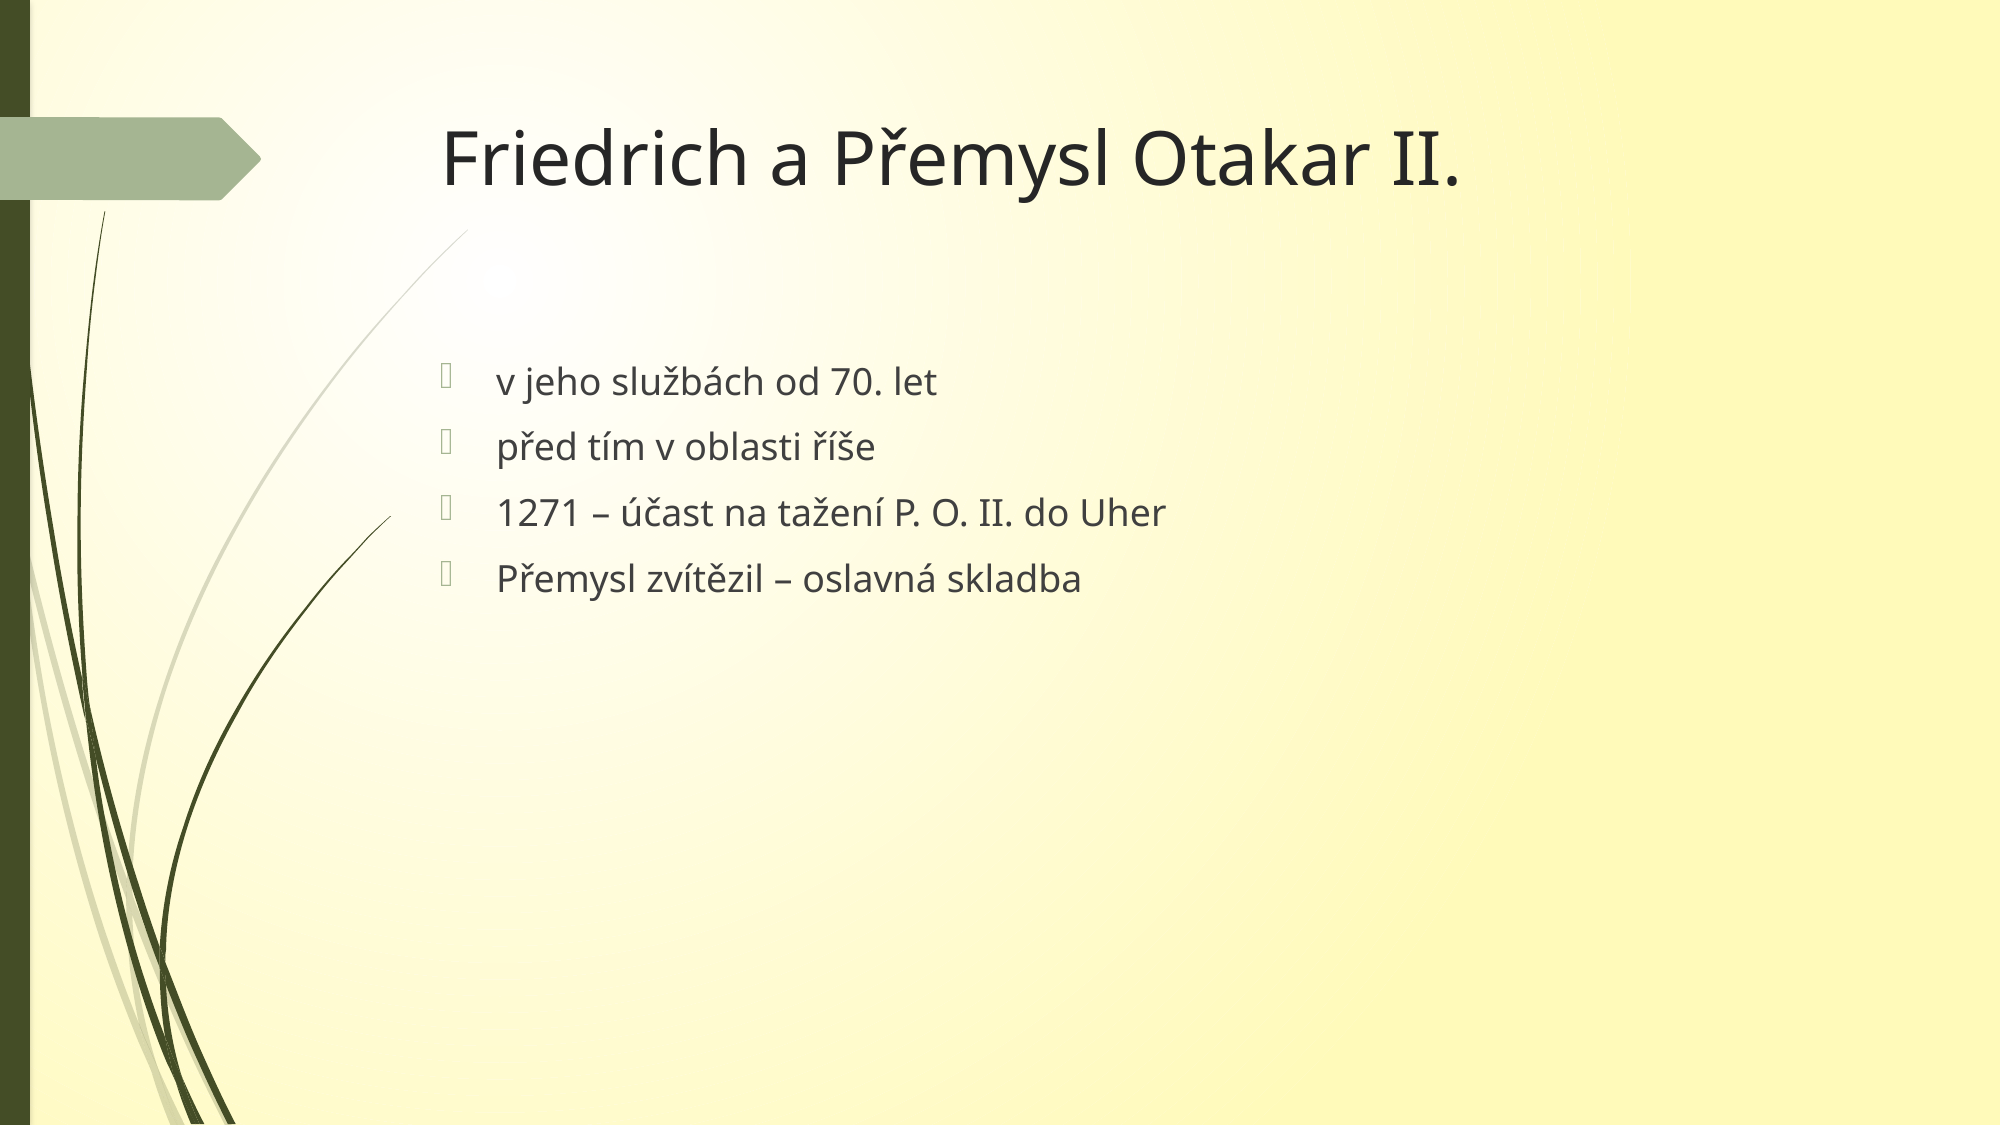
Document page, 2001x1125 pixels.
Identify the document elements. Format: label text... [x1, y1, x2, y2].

title Friedrich a Přemysl Otakar II. [425, 102, 1888, 313]
list v jeho službách od 70. let před tím v oblasti říše 1271 – účast na tažení P. O. II. do Uher Přemysl zvítězil – oslavná skladba [424, 350, 1888, 970]
